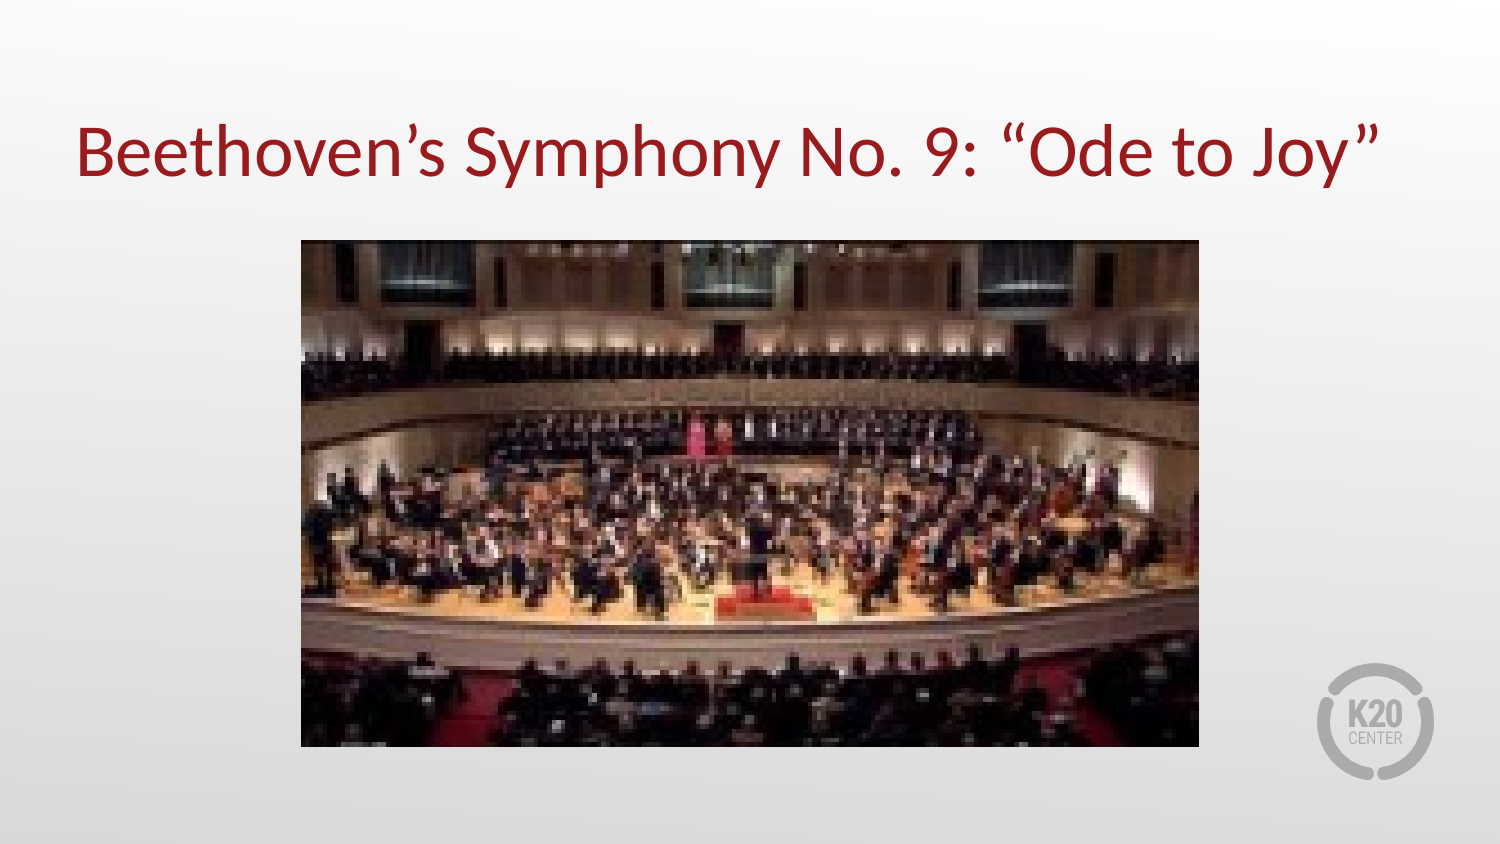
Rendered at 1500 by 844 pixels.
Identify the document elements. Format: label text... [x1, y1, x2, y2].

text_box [300, 239, 1200, 748]
title Beethoven’s Symphony No. 9: “Ode to Joy” [75, 50, 1425, 191]
picture [1300, 646, 1451, 797]
